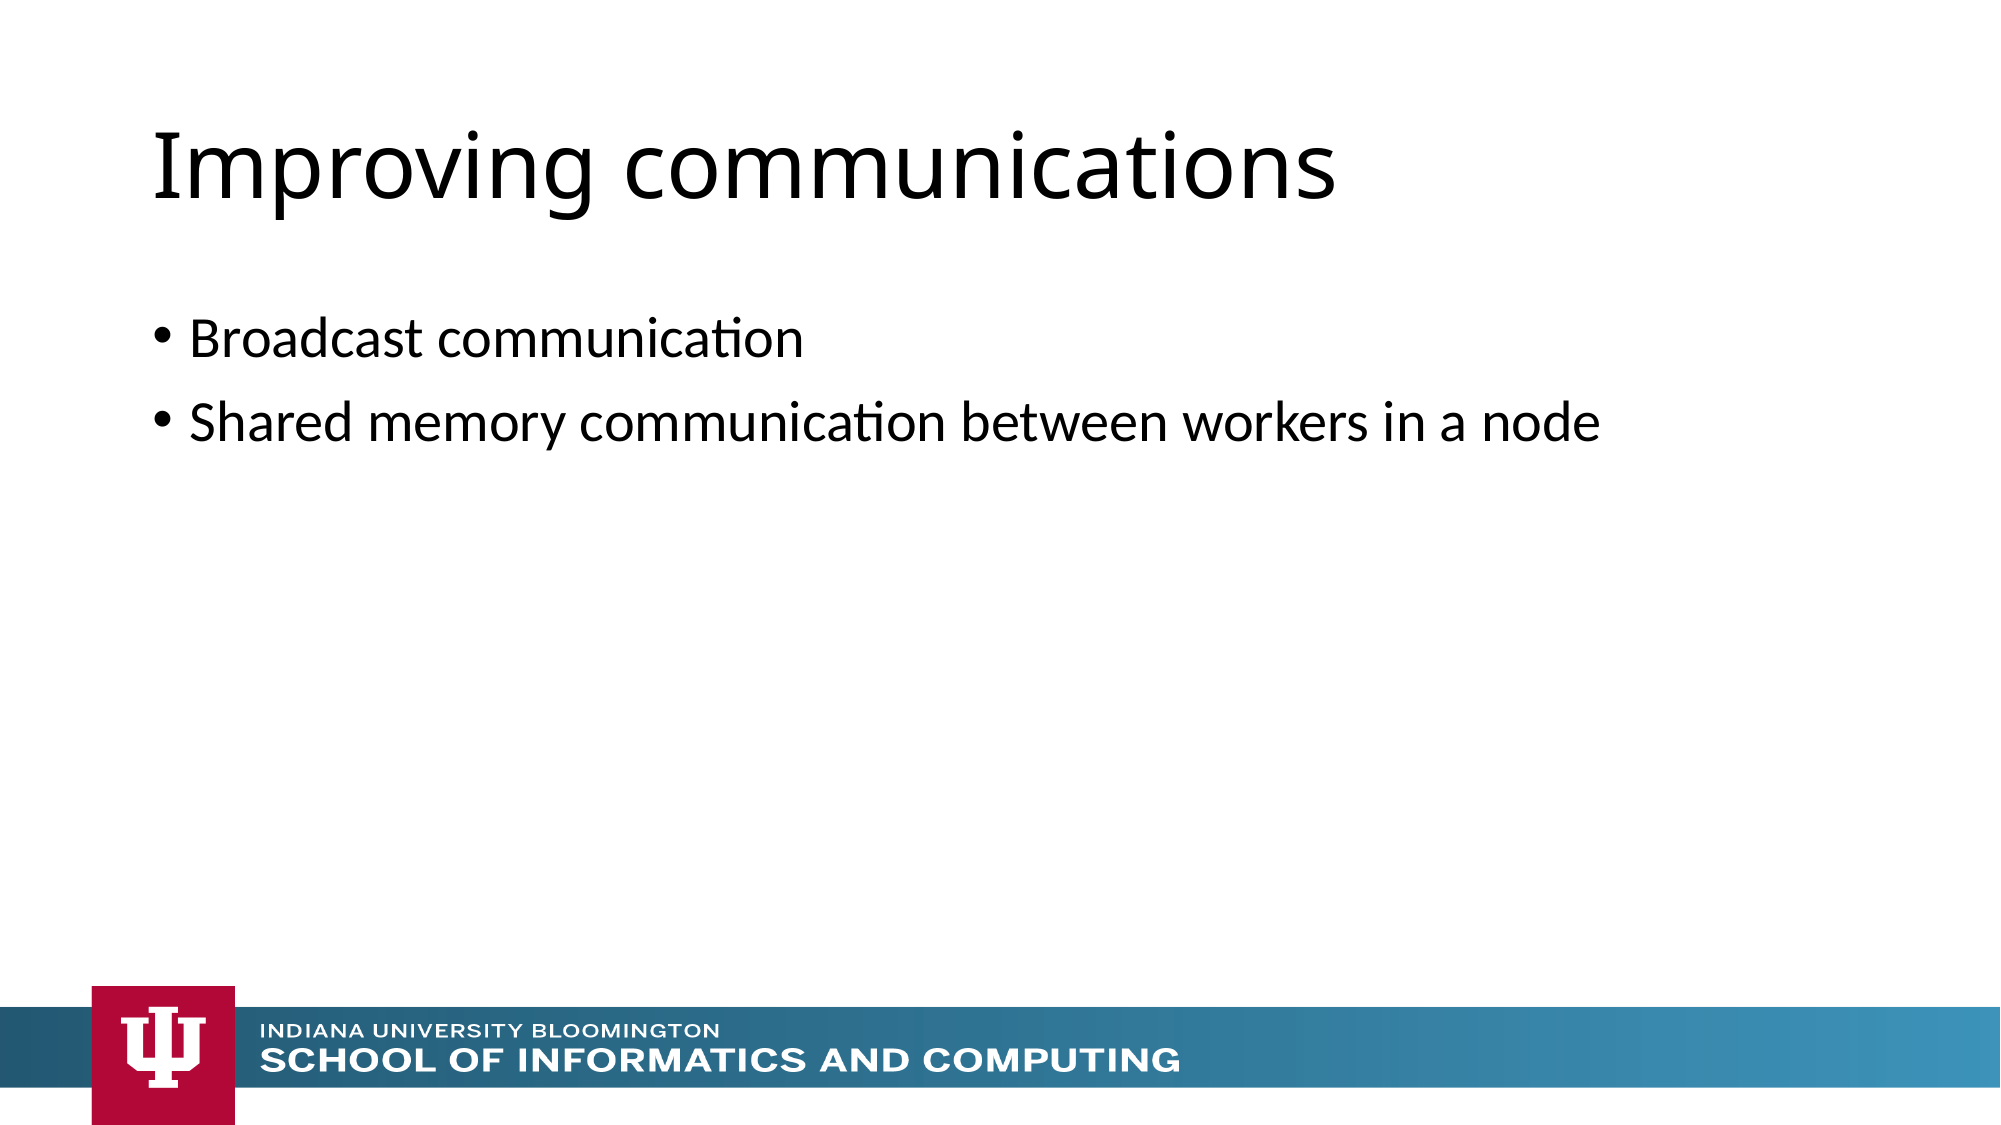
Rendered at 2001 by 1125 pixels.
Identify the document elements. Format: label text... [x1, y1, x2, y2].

list Broadcast communication Shared memory communication between workers in a node [137, 299, 1863, 1014]
picture [0, 986, 2000, 1125]
title Improving communications [137, 59, 1863, 278]
